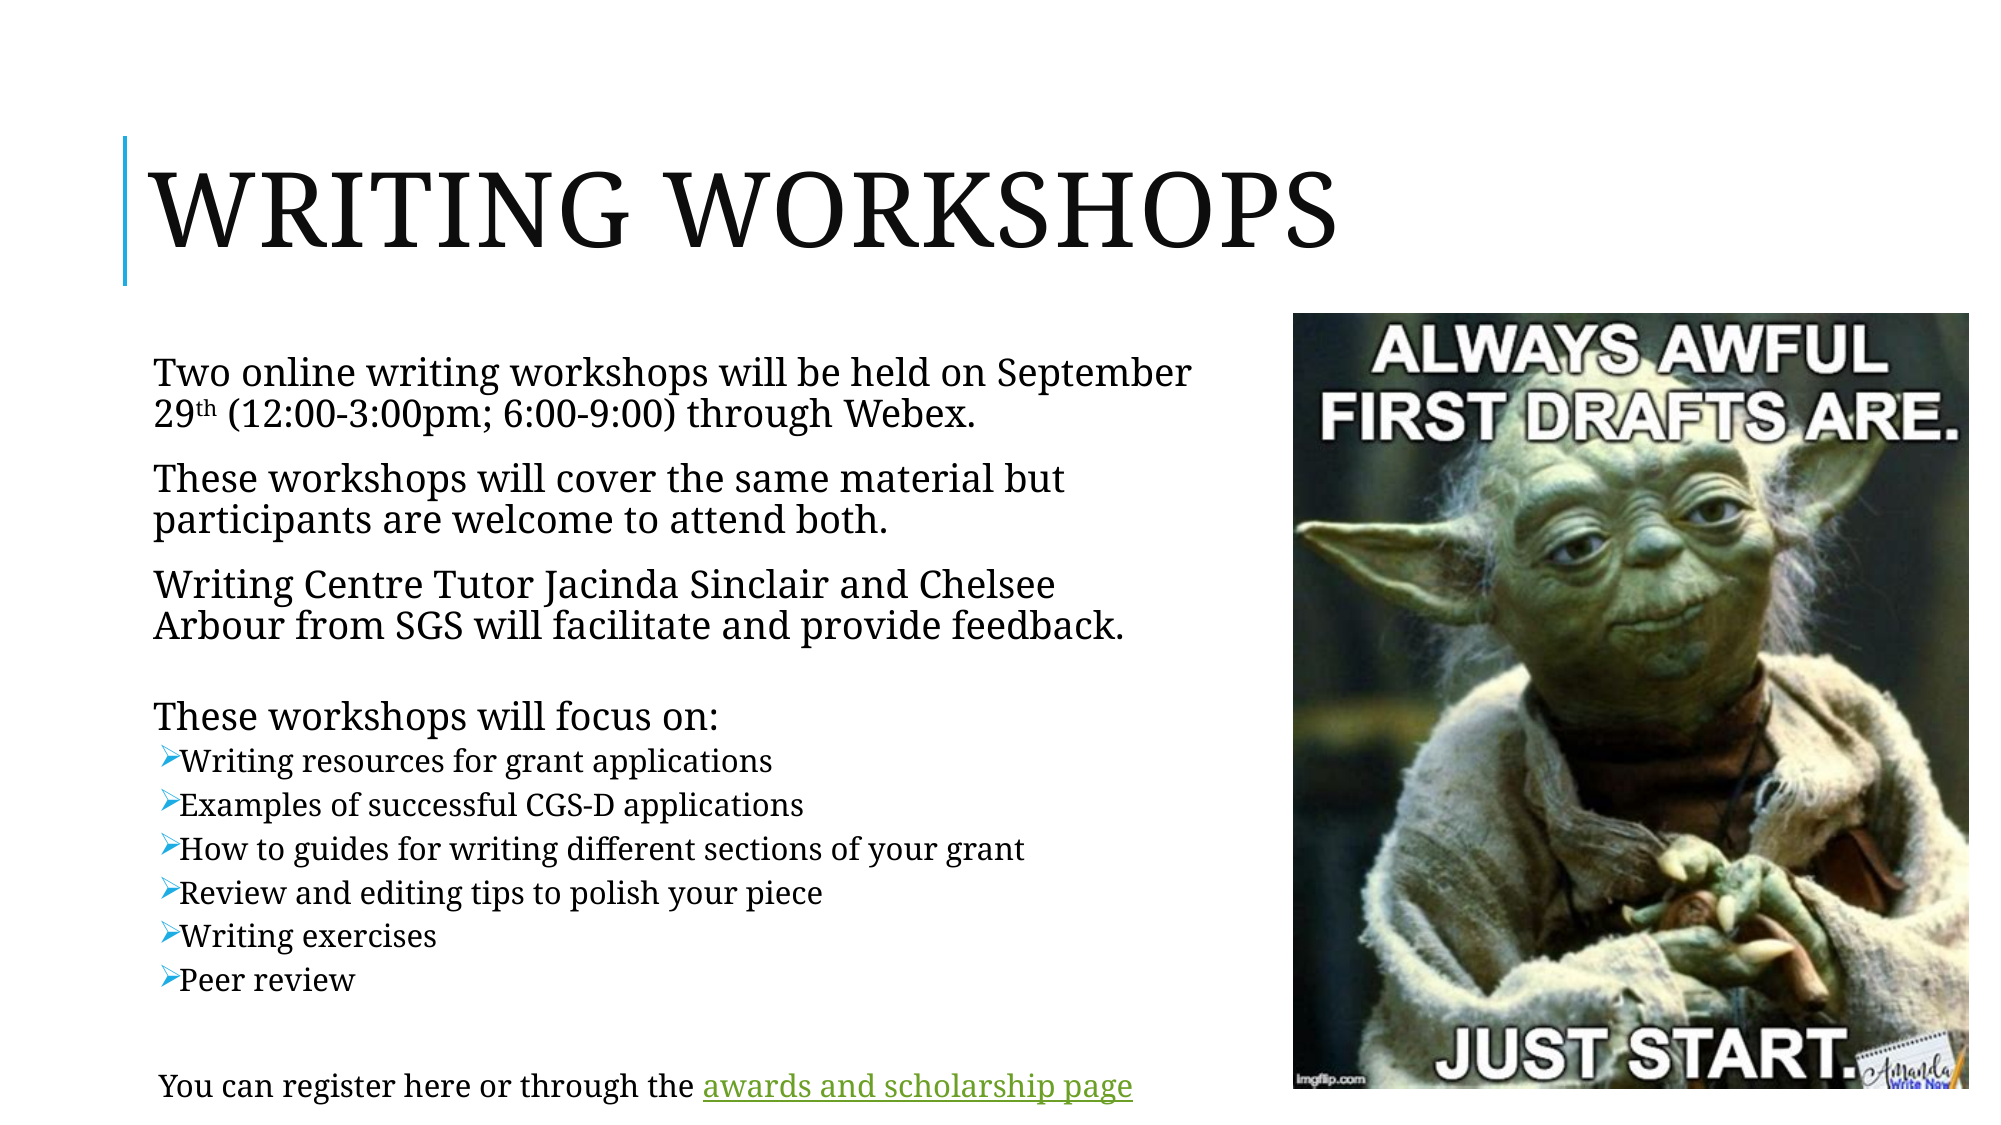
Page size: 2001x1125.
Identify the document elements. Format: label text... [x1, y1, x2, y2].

picture [1293, 313, 1969, 1089]
title Writing Workshops [132, 94, 1727, 341]
list Two online writing workshops will be held on September 29th (12:00-3:00pm; 6:00-9:00) through Webex. These workshops will cover the same material but participants are welcome to attend both. Writing Centre Tutor Jacinda Sinclair and Chelsee Arbour from SGS will facilitate and provide feedback. These workshops will focus on: Writing resources for grant applications Examples of successful CGS-D applications How to guides for writing different sections of your grant Review and editing tips to polish your piece Writing exercises Peer review You can register here or through the awards and scholarship page [132, 346, 1202, 1125]
